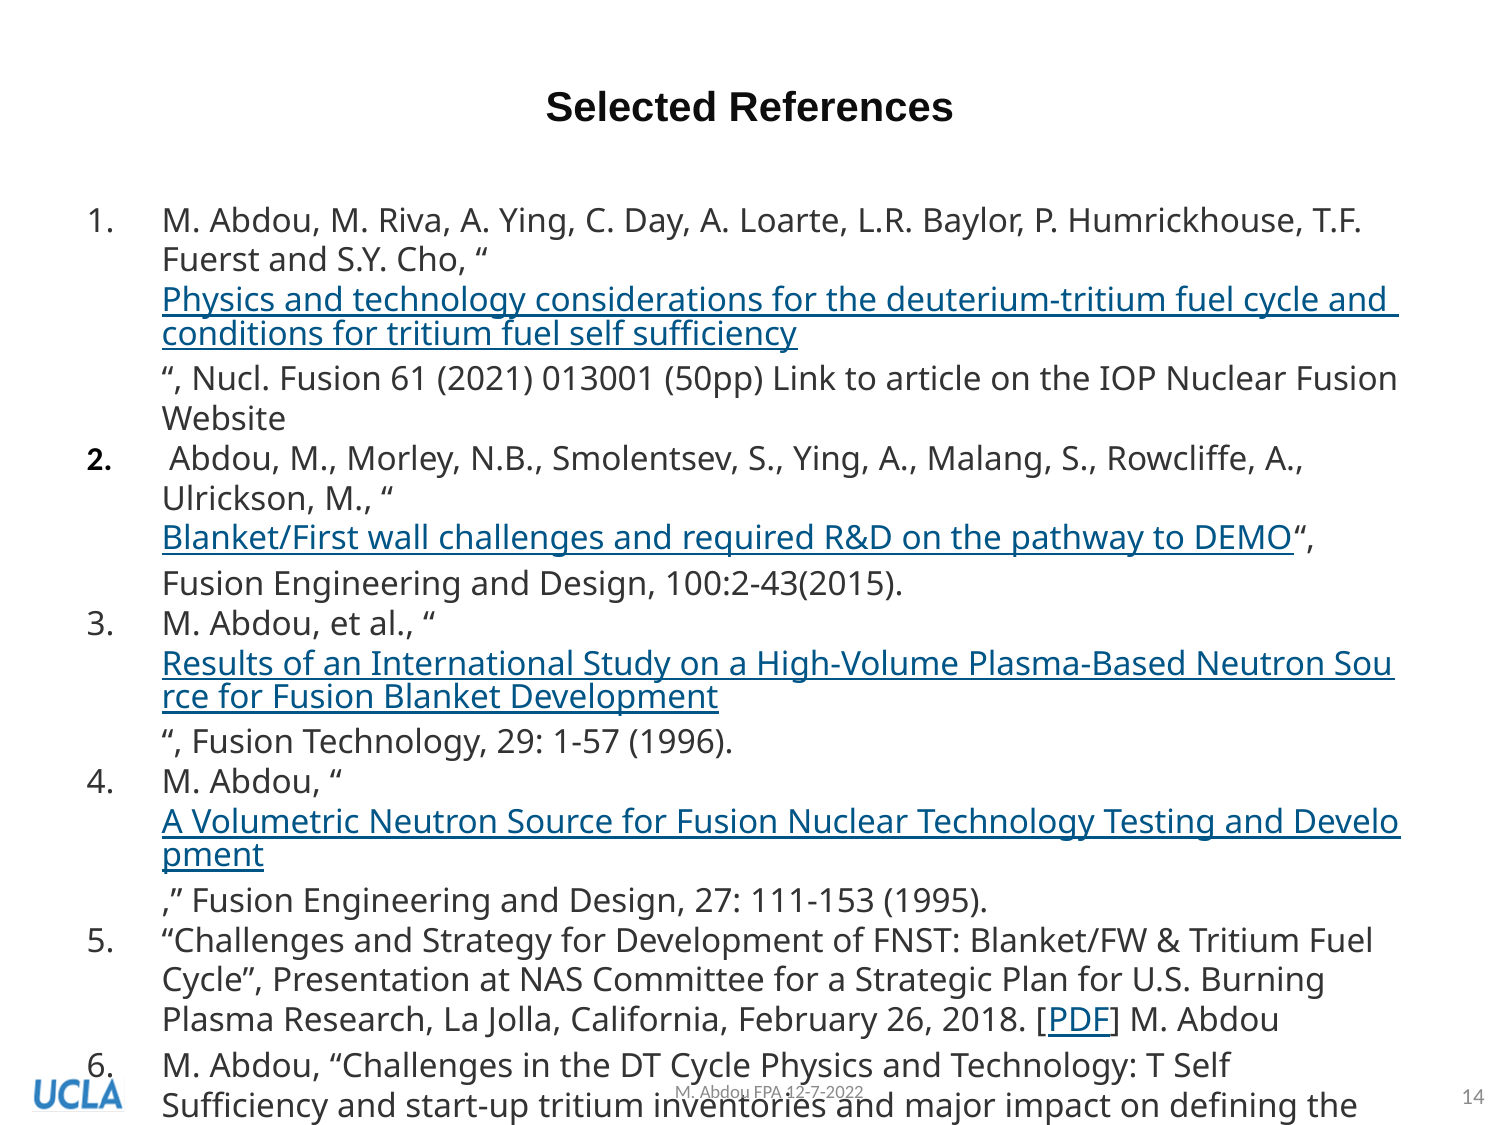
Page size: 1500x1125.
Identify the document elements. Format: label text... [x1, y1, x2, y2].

slide_number 14 [1149, 1065, 1500, 1125]
subtitle M. Abdou, M. Riva, A. Ying, C. Day, A. Loarte, L.R. Baylor, P. Humrickhouse, T.F. Fuerst and S.Y. Cho, “Physics and technology considerations for the deuterium-tritium fuel cycle and conditions for tritium fuel self sufficiency“, Nucl. Fusion 61 (2021) 013001 (50pp) Link to article on the IOP Nuclear Fusion Website Abdou, M., Morley, N.B., Smolentsev, S., Ying, A., Malang, S., Rowcliffe, A., Ulrickson, M., “Blanket/First wall challenges and required R&D on the pathway to DEMO“, Fusion Engineering and Design, 100:2-43(2015). M. Abdou, et al., “Results of an International Study on a High-Volume Plasma-Based Neutron Source for Fusion Blanket Development“, Fusion Technology, 29: 1-57 (1996). M. Abdou, “A Volumetric Neutron Source for Fusion Nuclear Technology Testing and Development,” Fusion Engineering and Design, 27: 111-153 (1995). “Challenges and Strategy for Development of FNST: Blanket/FW & Tritium Fuel Cycle”, Presentation at NAS Committee for a Strategic Plan for U.S. Burning Plasma Research, La Jolla, California, February 26, 2018. [PDF] M. Abdou M. Abdou, “Challenges in the DT Cycle Physics and Technology: T Self Sufficiency and start-up tritium inventories and major impact on defining the R&D pathways to DEMO and beyond”, Invited Lecture at MaPLE-U Inauguration, KIT, Karlsruhe, Germany, October 14, 2022. [PDF] [53, 191, 1419, 1090]
picture [32, 1078, 125, 1112]
text_box M. Abdou FPA 12-7-2022 [638, 1072, 900, 1125]
title Selected References [32, 63, 1468, 146]
